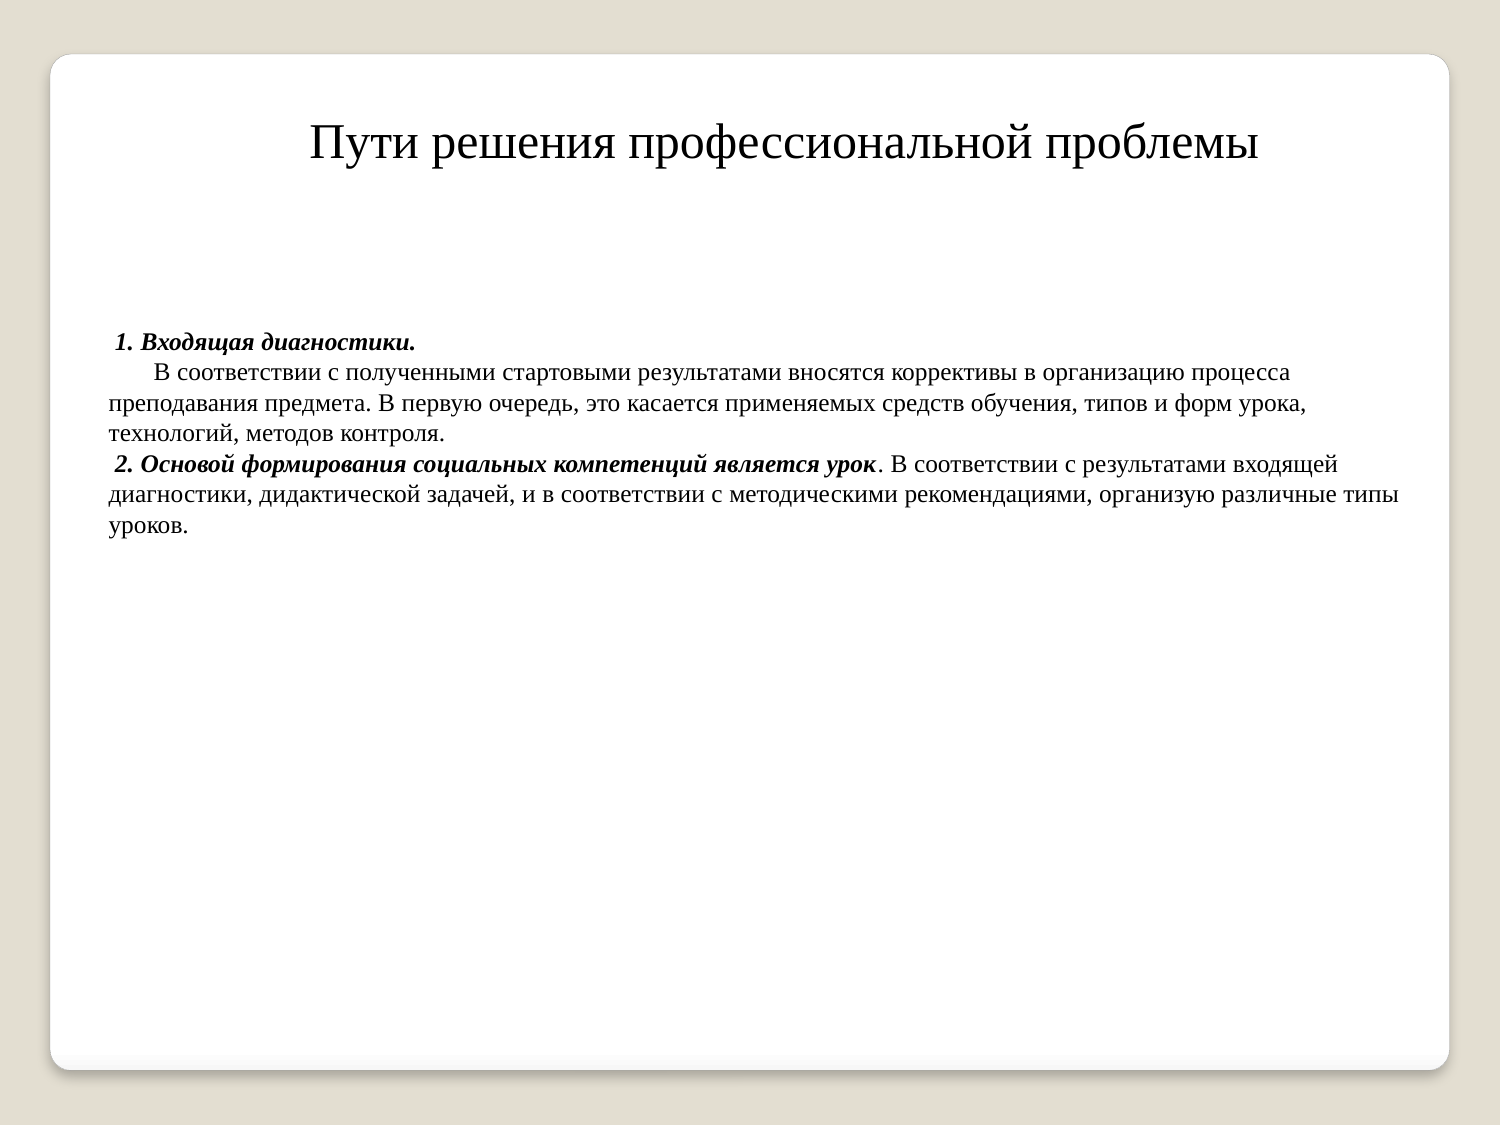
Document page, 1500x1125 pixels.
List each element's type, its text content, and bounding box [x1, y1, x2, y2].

subtitle Пути решения профессиональной проблемы [93, 93, 1360, 235]
title 1. Входящая диагностики. В соответствии с полученными стартовыми результатами вносятся коррективы в организацию процесса преподавания предмета. В первую очередь, это касается применяемых средств обучения, типов и форм урока, технологий, методов контроля. 2. Основой формирования социальных компетенций является урок. В соответствии с результатами входящей диагностики, дидактической задачей, и в соответствии с методическими рекомендациями, организую различные типы уроков. [93, 222, 1418, 668]
